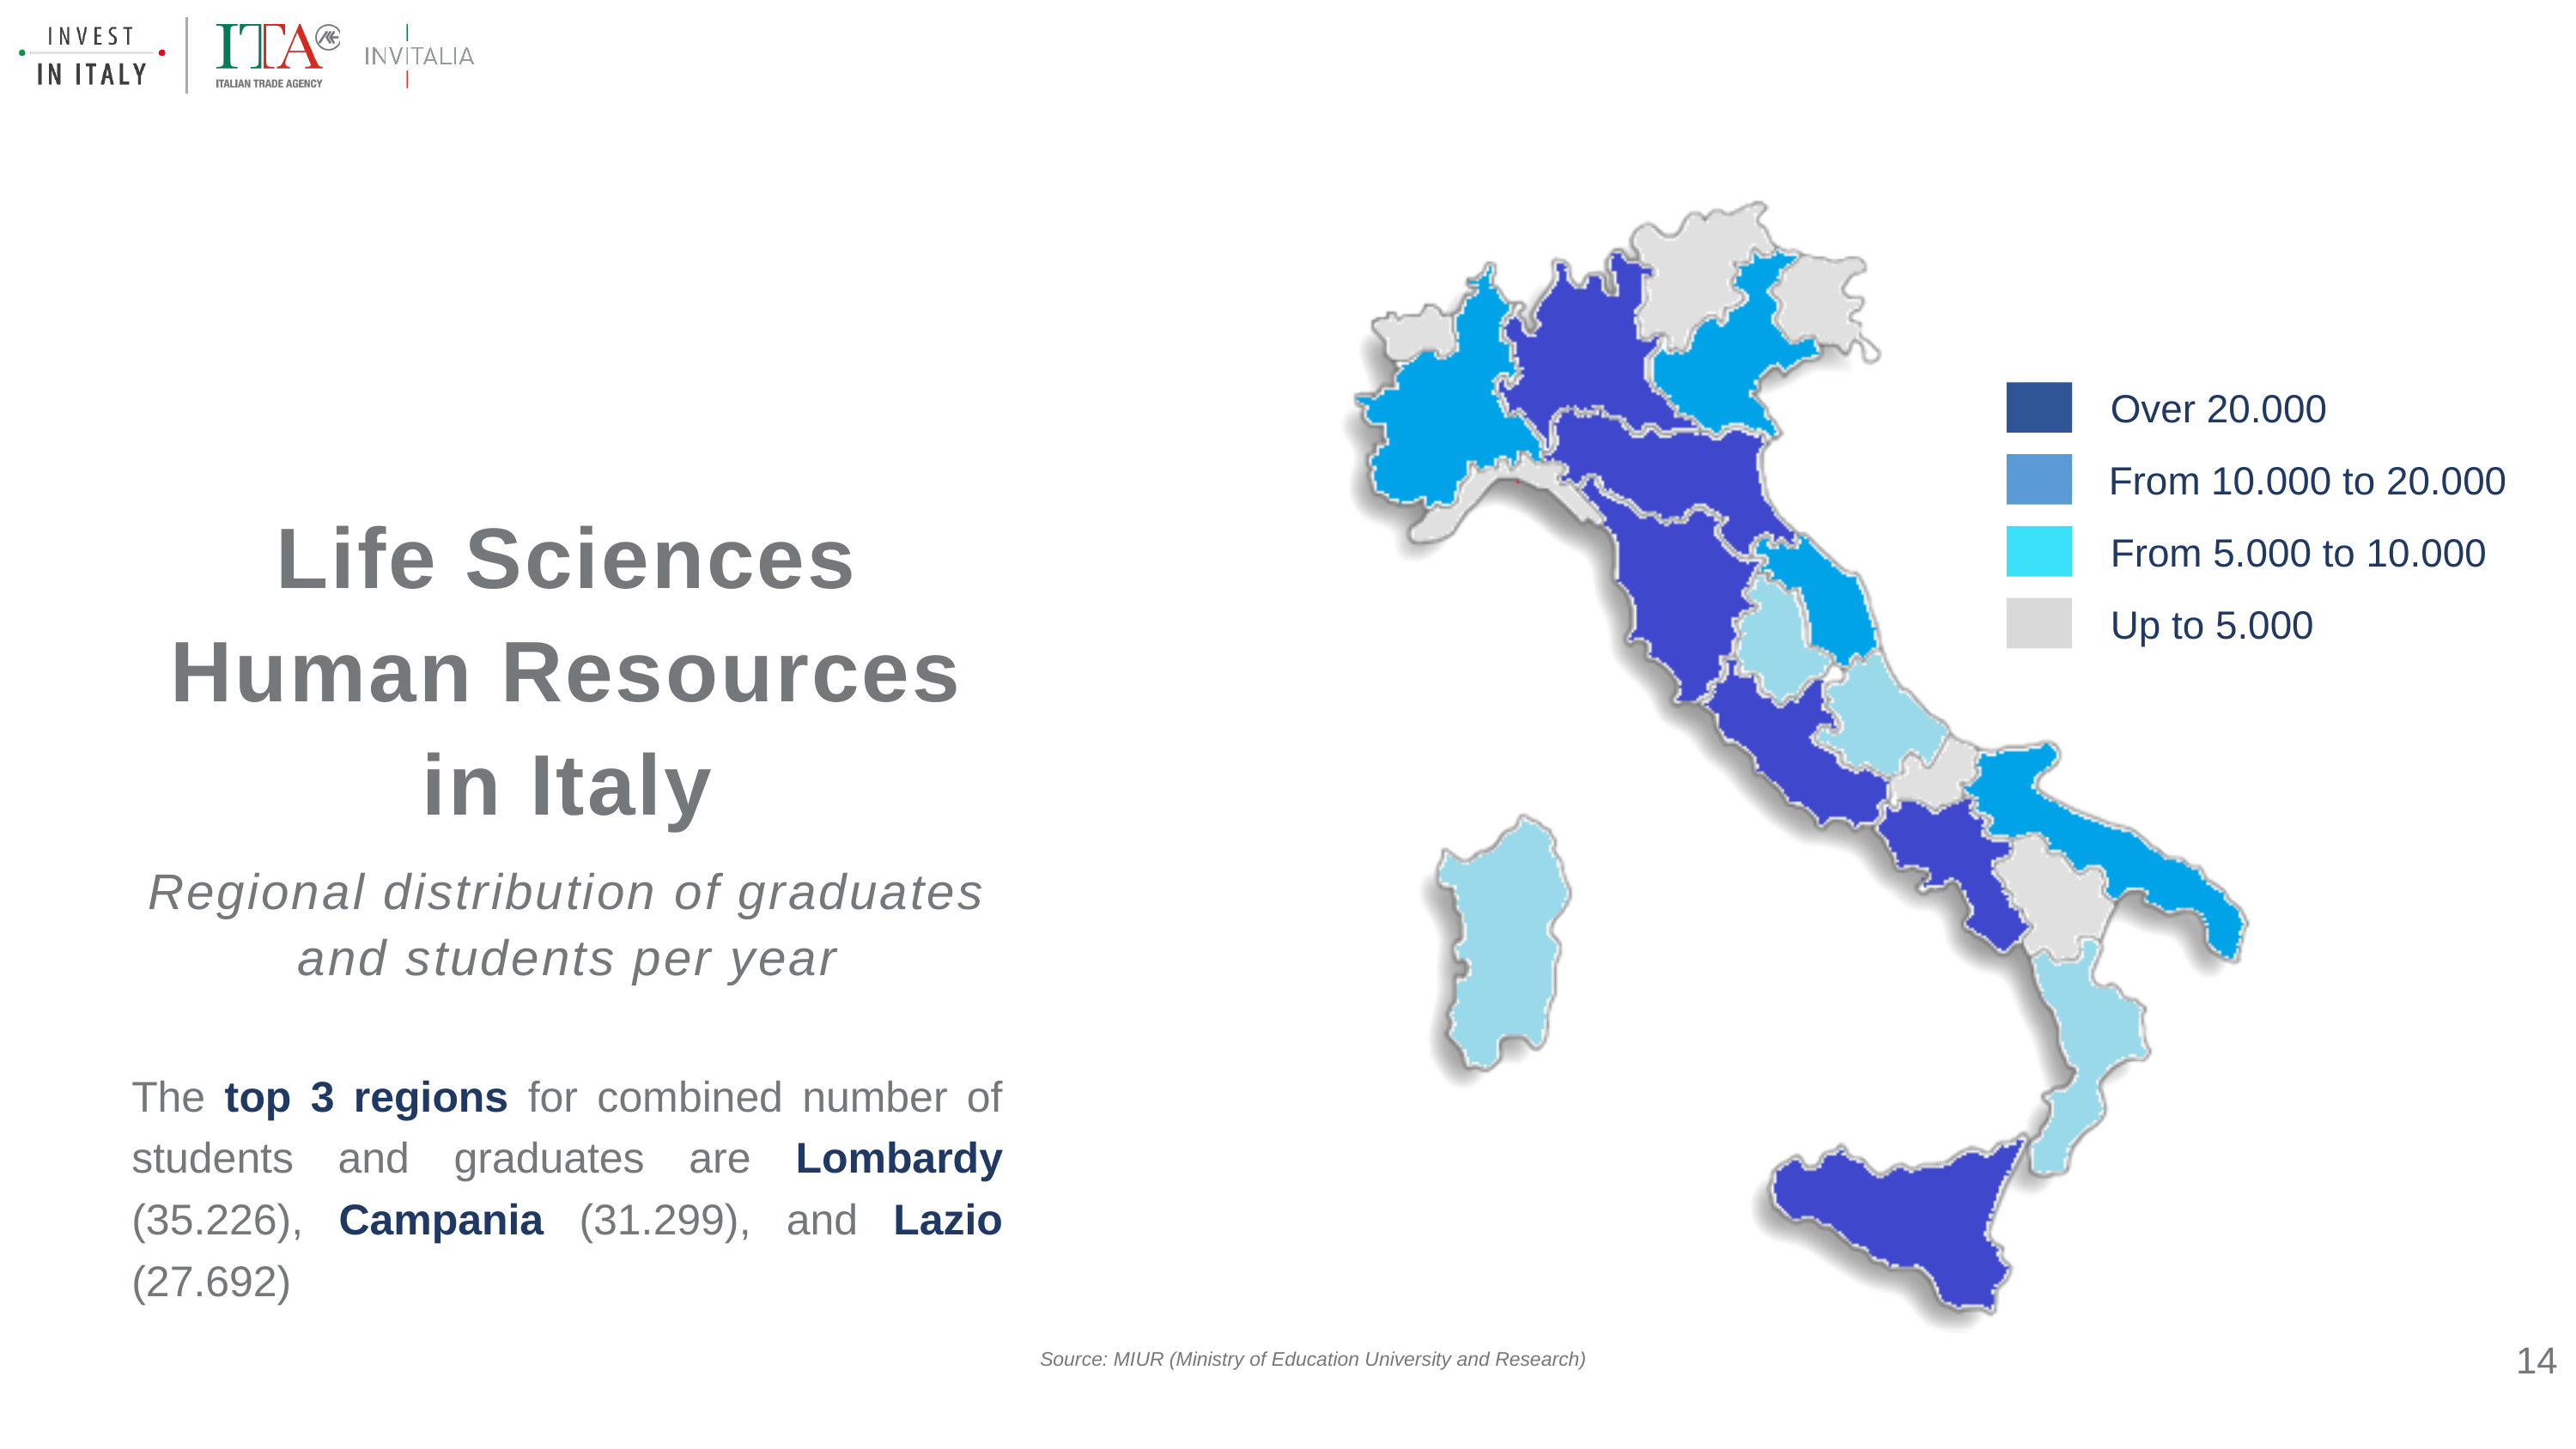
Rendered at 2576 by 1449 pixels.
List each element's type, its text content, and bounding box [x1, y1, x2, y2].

text_box 14 [2367, 1326, 2576, 1391]
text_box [0, 0, 498, 134]
text_box Life Sciences Human Resources in Italy Regional distribution of graduates and students per year The top 3 regions for combined number of students and graduates are Lombardy (35.226), Campania (31.299), and Lazio (27.692) [112, 482, 1023, 769]
text_box From 5.000 to 10.000 [2272, 525, 2525, 577]
text_box Over 20.000 [2272, 382, 2434, 433]
text_box From 10.000 to 20.000 [2272, 454, 2524, 505]
text_box Up to 5.000 [2272, 597, 2434, 649]
picture [1300, 179, 2272, 1333]
text_box Source: MIUR (Ministry of Education University and Research) [525, 1340, 2102, 1377]
